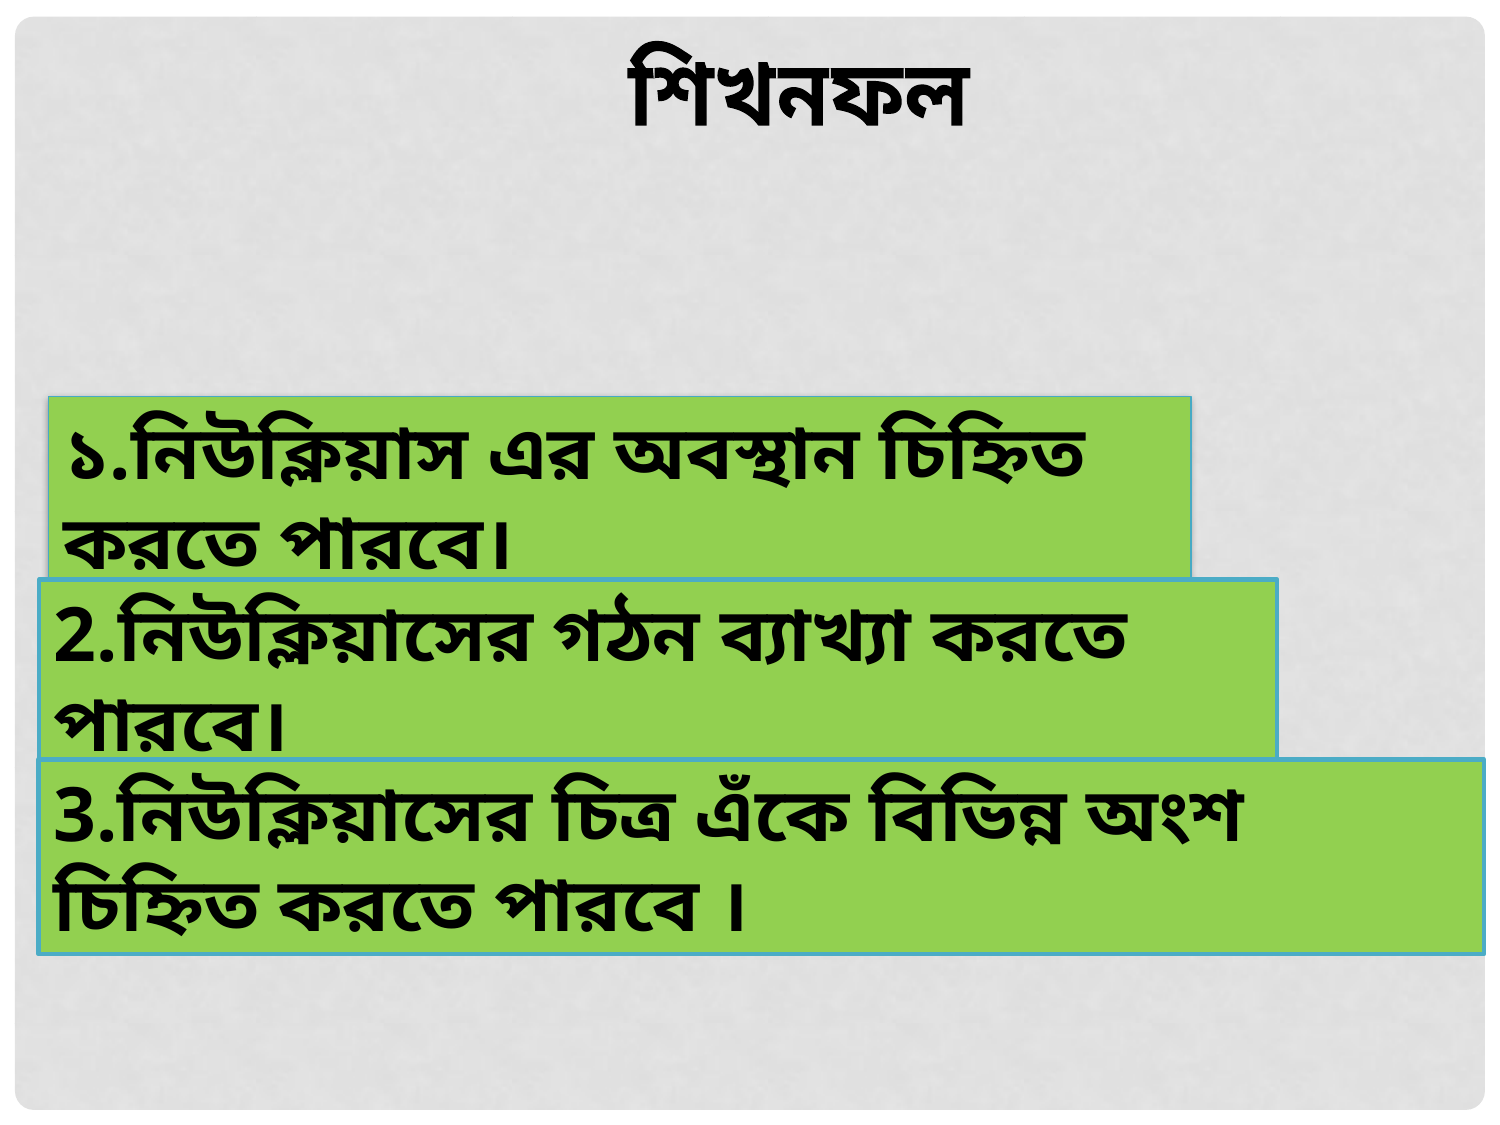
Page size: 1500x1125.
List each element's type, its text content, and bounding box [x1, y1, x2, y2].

text_box 2.নিউক্লিয়াসের গঠন ব্যাখ্যা করতে পারবে। [39, 579, 1278, 759]
text_box ১.নিউক্লিয়াস এর অবস্থান চিহ্নিত করতে পারবে। [48, 396, 1191, 579]
text_box 3.নিউক্লিয়াসের চিত্র এঁকে বিভিন্ন অংশ চিহ্নিত করতে পারবে । [38, 759, 1485, 955]
